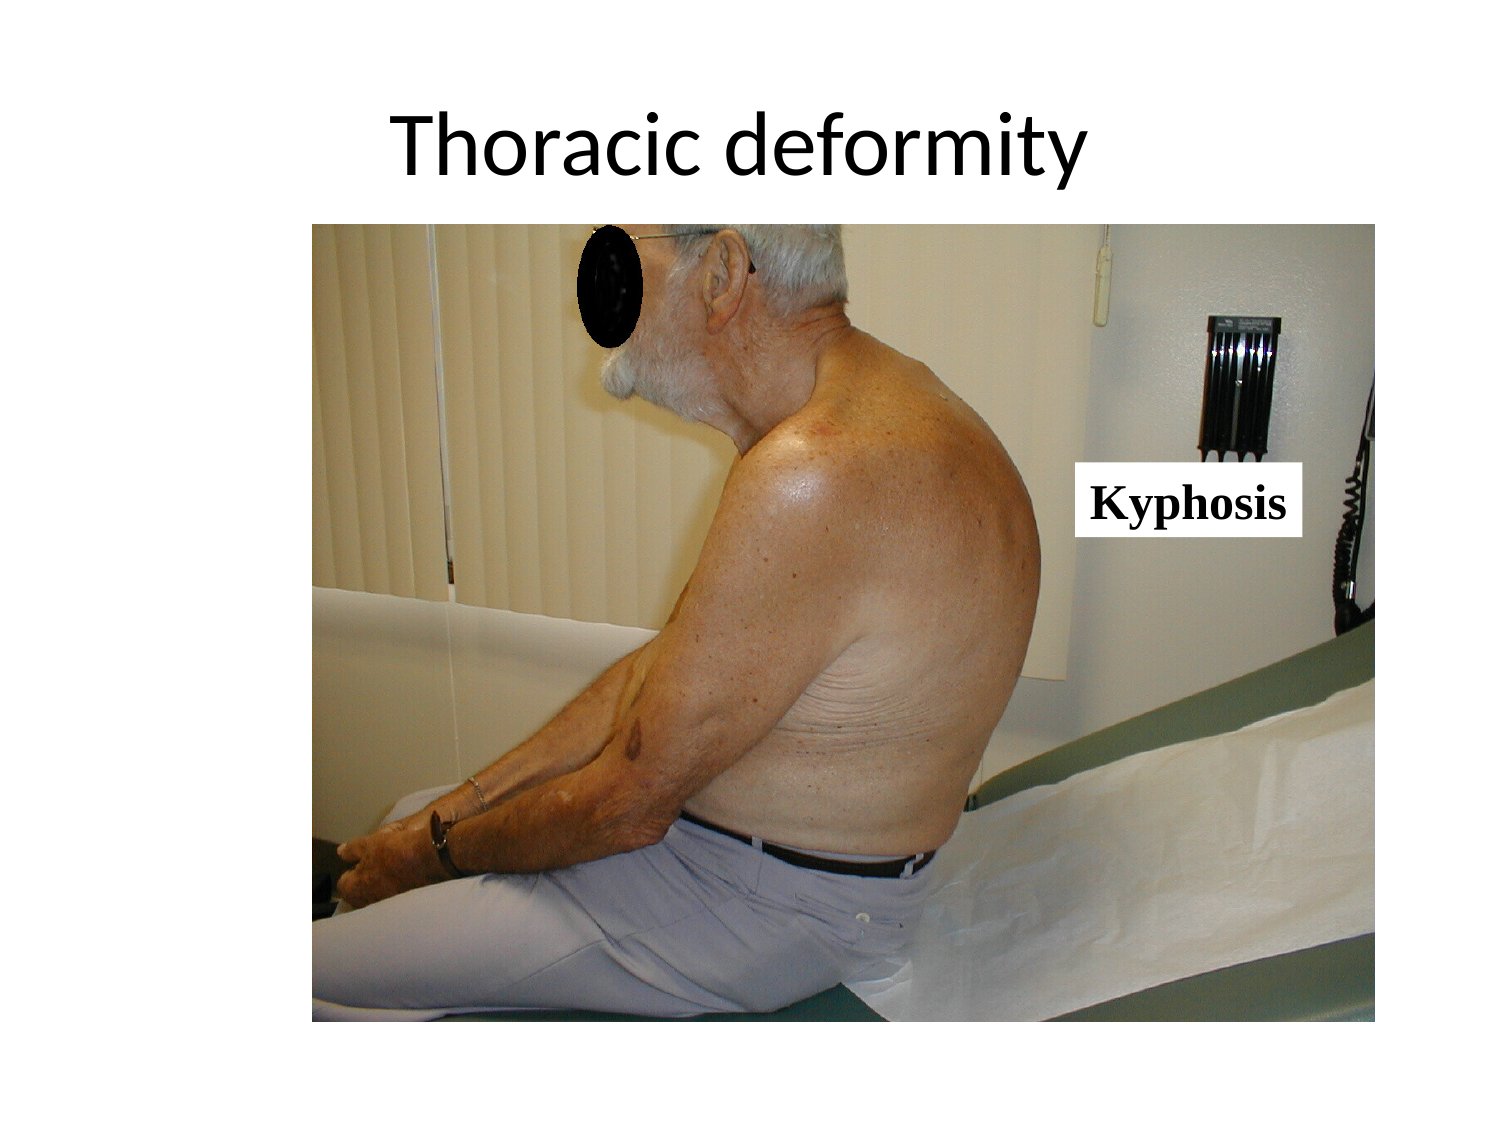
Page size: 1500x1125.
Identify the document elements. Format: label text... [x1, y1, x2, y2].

title Thoracic deformity [75, 45, 1425, 233]
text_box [312, 224, 1376, 1023]
